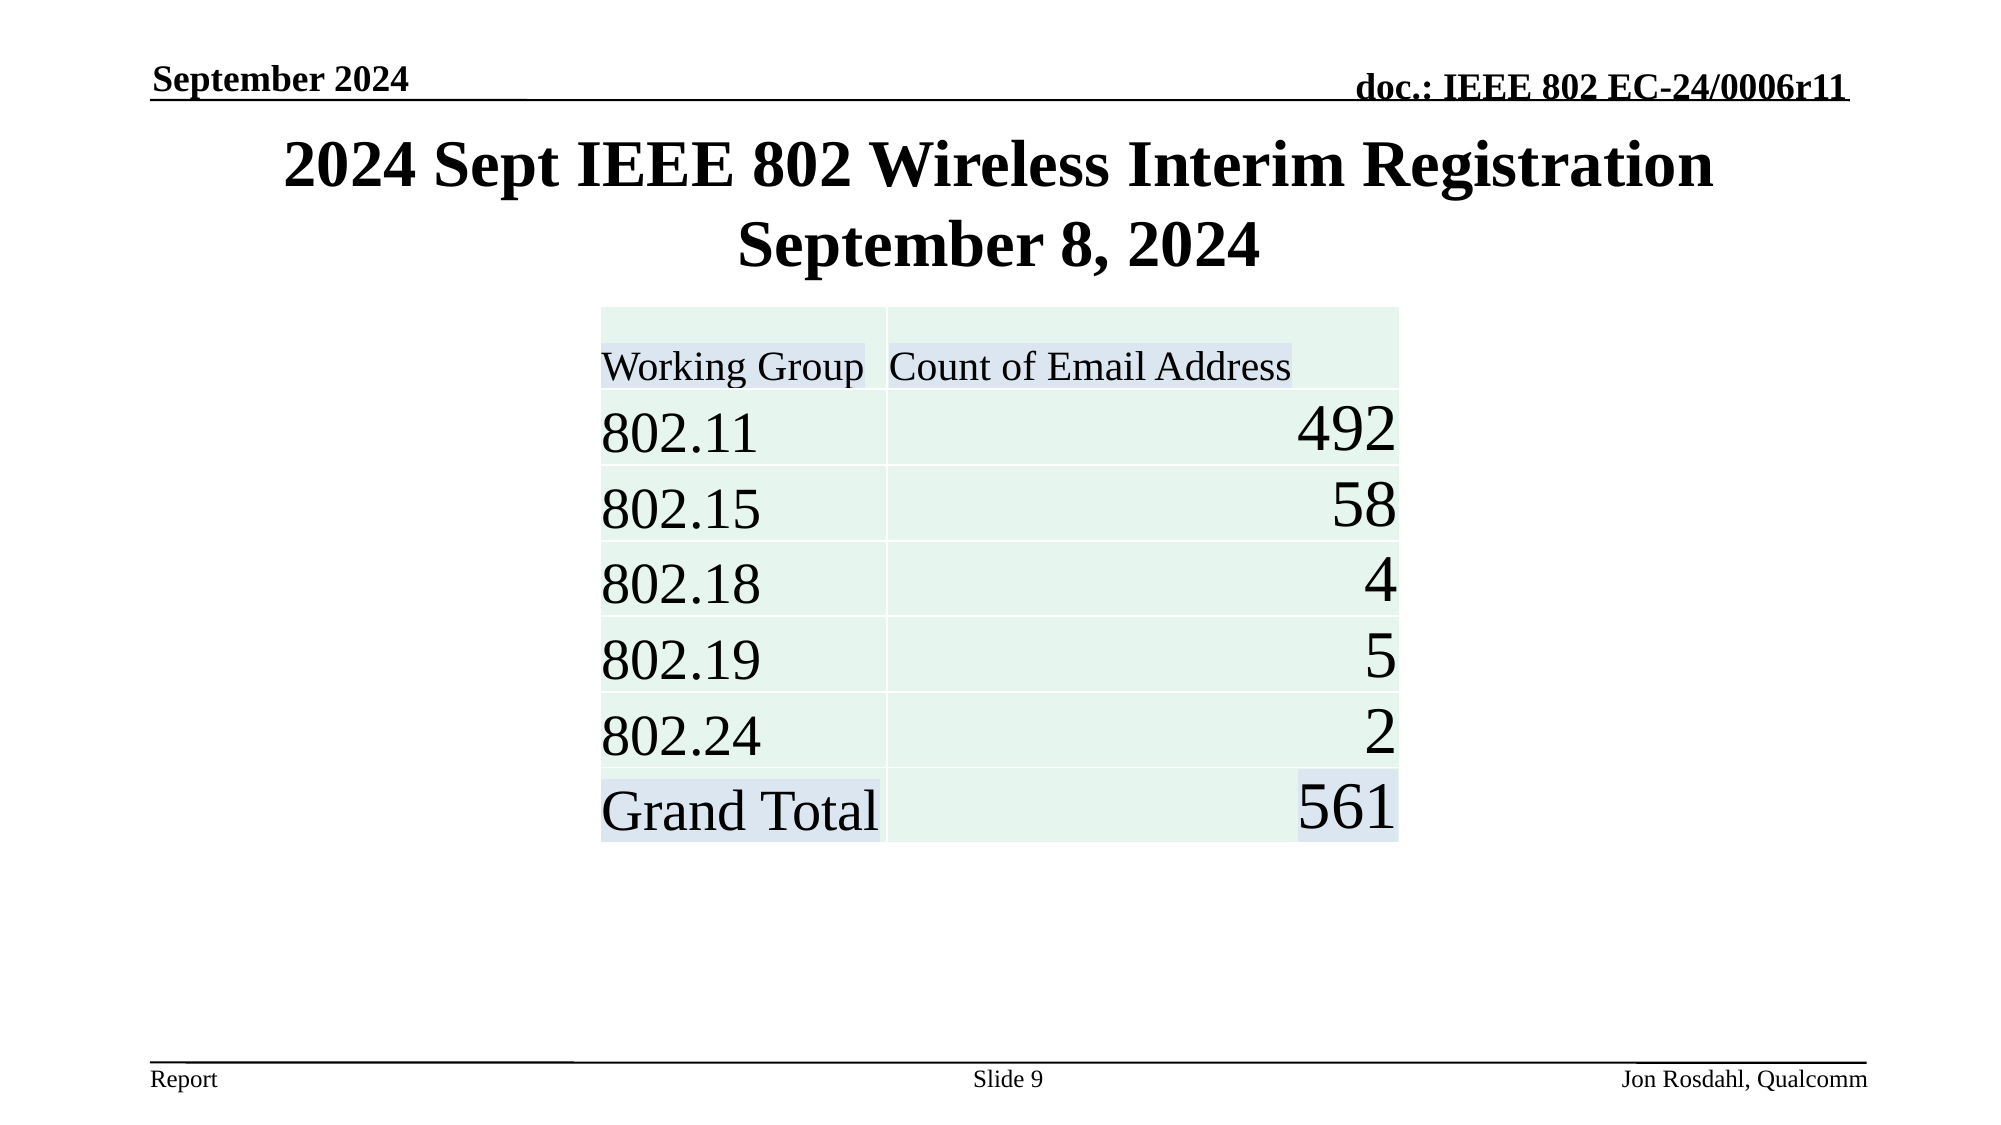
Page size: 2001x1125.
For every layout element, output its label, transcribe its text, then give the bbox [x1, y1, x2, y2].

table_cell Grand Total [601, 768, 886, 842]
footer Jon Rosdahl, Qualcomm [1171, 1061, 1869, 1093]
title 2024 Sept IEEE 802 Wireless Interim Registration September 8, 2024 [149, 112, 1850, 288]
slide_number Slide 9 [950, 1061, 1067, 1123]
table_header Working Group [601, 307, 886, 388]
table_cell 802.18 [601, 542, 886, 615]
table_cell 561 [888, 768, 1399, 842]
table_cell 4 [888, 542, 1399, 615]
table_cell 802.11 [601, 390, 886, 464]
table_cell 2 [888, 693, 1399, 767]
table_header Count of Email Address [888, 307, 1399, 388]
table_cell 802.24 [601, 693, 886, 767]
table_cell 802.19 [601, 617, 886, 691]
table_cell 58 [888, 466, 1399, 540]
table_cell 492 [888, 390, 1399, 464]
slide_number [152, 54, 563, 100]
table_cell 802.15 [601, 466, 886, 540]
table_cell 5 [888, 617, 1399, 691]
